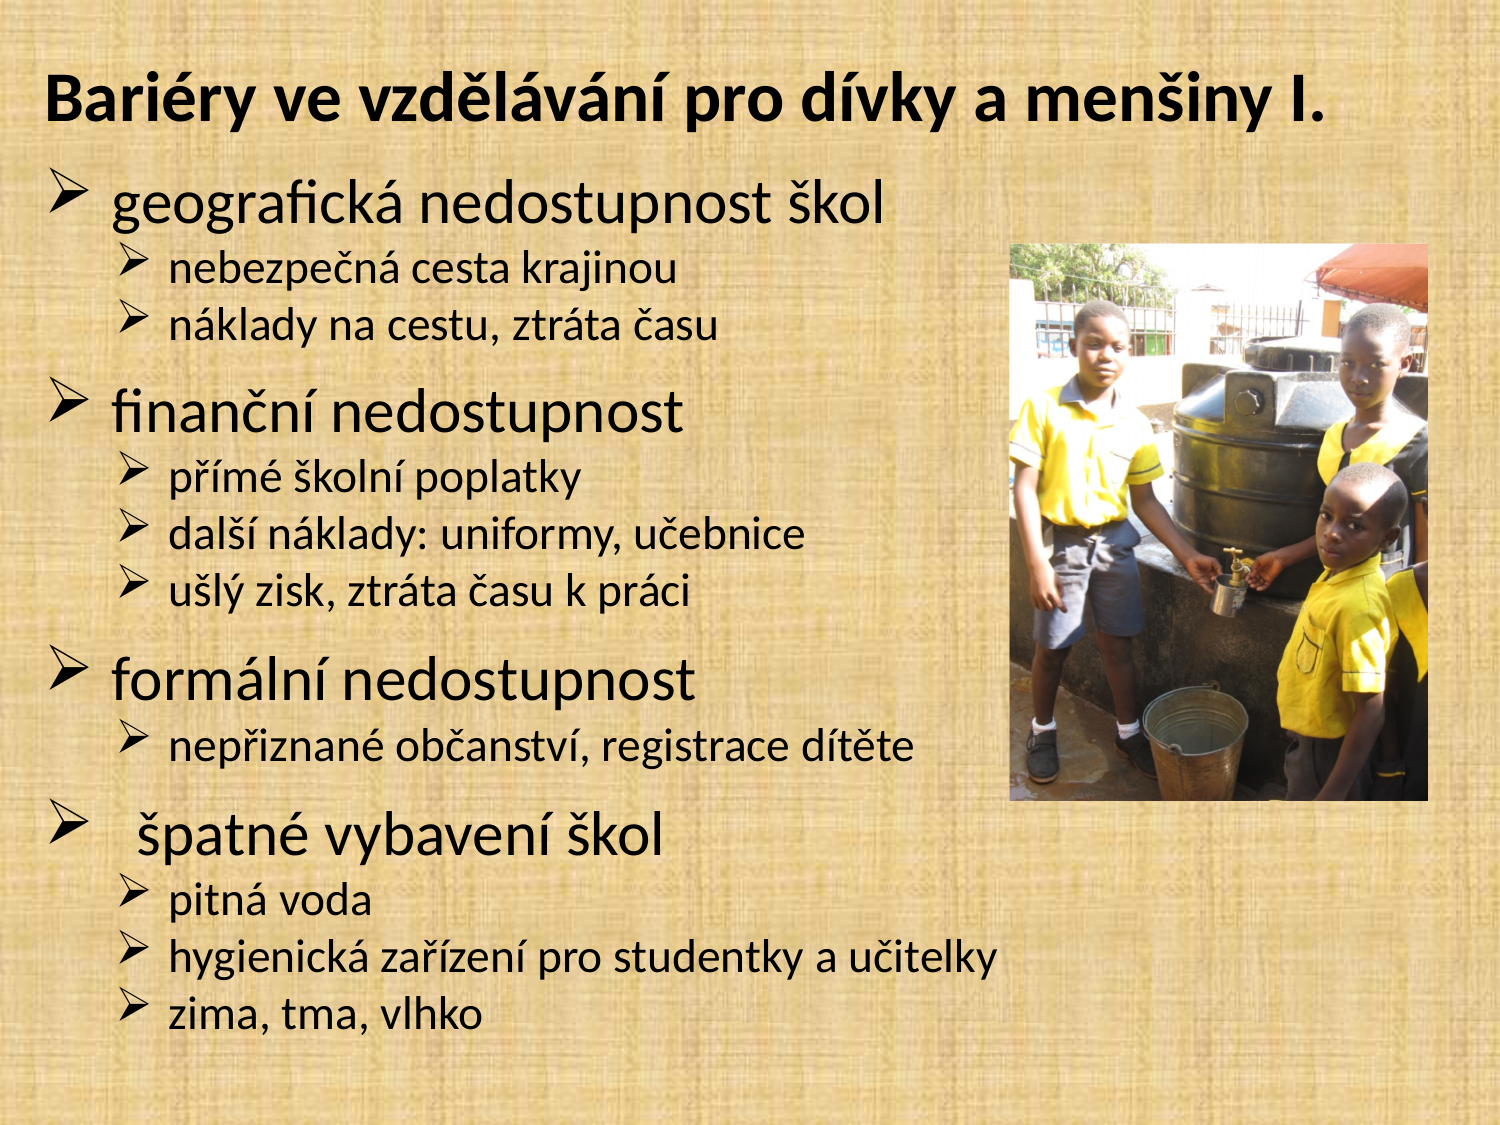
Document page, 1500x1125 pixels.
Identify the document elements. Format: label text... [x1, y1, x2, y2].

text_box Bariéry ve vzdělávání pro dívky a menšiny I. geografická nedostupnost škol nebezpečná cesta krajinou náklady na cestu, ztráta času finanční nedostupnost přímé školní poplatky další náklady: uniformy, učebnice ušlý zisk, ztráta času k práci formální nedostupnost nepřiznané občanství, registrace dítěte špatné vybavení škol pitná voda hygienická zařízení pro studentky a učitelky zima, tma, vlhko [29, 42, 1447, 1047]
picture [0, 0, 1500, 1125]
